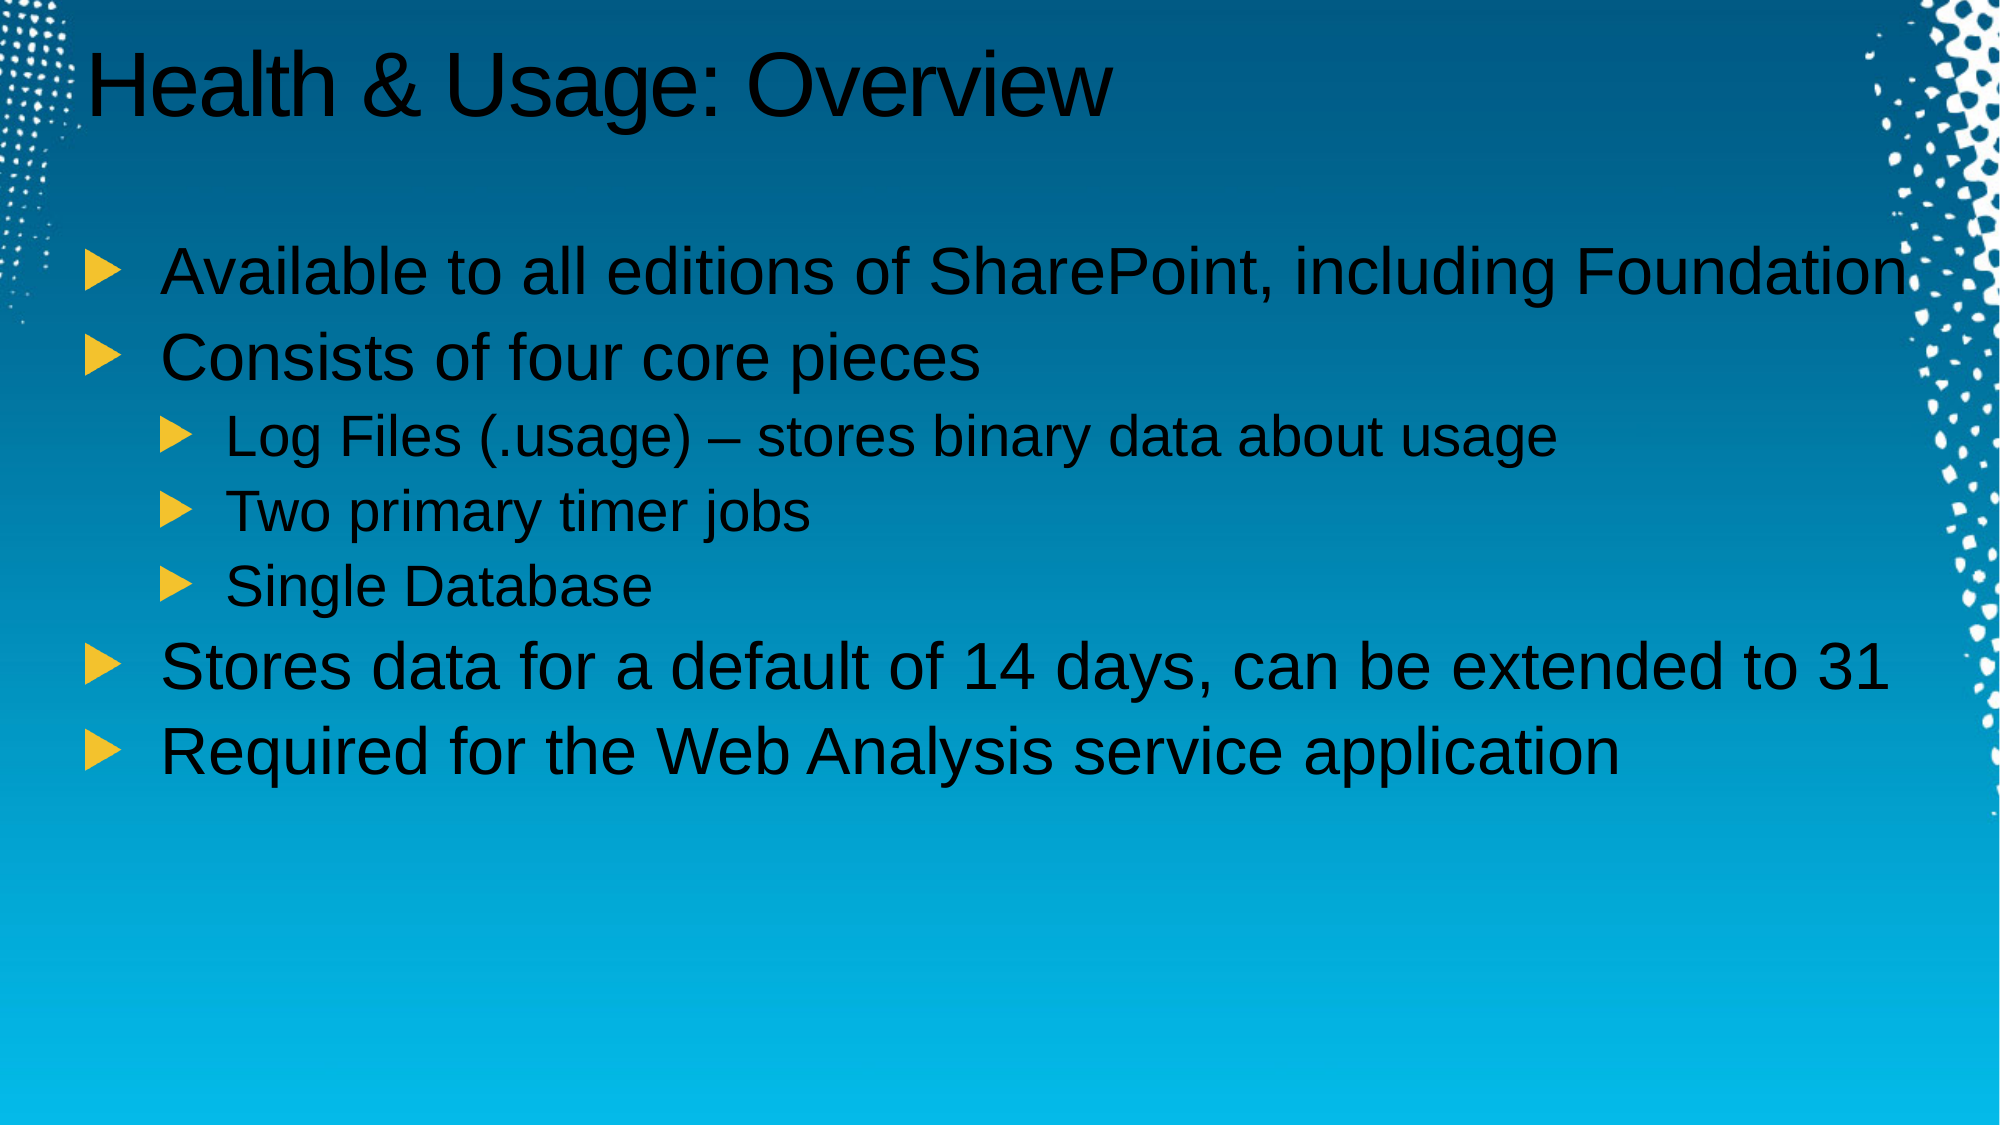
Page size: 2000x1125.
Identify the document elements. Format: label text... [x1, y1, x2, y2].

picture [1492, 655, 1518, 688]
picture [977, 740, 1003, 773]
picture [1692, 654, 1711, 688]
picture [315, 576, 336, 617]
picture [1821, 644, 1850, 688]
picture [0, 40, 9, 45]
picture [249, 739, 268, 773]
picture [1963, 535, 1977, 550]
picture [24, 72, 32, 79]
picture [521, 642, 536, 688]
picture [827, 655, 831, 688]
picture [34, 101, 43, 111]
picture [1922, 200, 1934, 207]
picture [58, 32, 66, 41]
picture [1963, 278, 1976, 291]
picture [1640, 642, 1645, 688]
picture [1002, 644, 1033, 688]
picture [857, 740, 861, 773]
picture [1544, 654, 1573, 688]
picture [1935, 379, 1948, 391]
picture [6, 97, 12, 105]
picture [10, 69, 17, 78]
picture [288, 740, 304, 773]
picture [1979, 657, 1995, 676]
picture [541, 654, 570, 688]
picture [1025, 740, 1051, 773]
picture [760, 727, 765, 773]
picture [1960, 392, 1970, 403]
picture [30, 14, 40, 23]
picture [1970, 426, 1980, 436]
picture [33, 0, 42, 10]
picture [447, 647, 462, 688]
picture [531, 565, 536, 605]
title Health & Usage: Overview [85, 37, 1914, 138]
picture [54, 76, 60, 83]
picture [471, 739, 500, 773]
picture [165, 644, 200, 688]
picture [1745, 647, 1760, 688]
picture [569, 727, 574, 773]
picture [1583, 655, 1587, 688]
picture [1925, 87, 1941, 99]
picture [1447, 739, 1473, 773]
picture [271, 740, 276, 787]
picture [1307, 739, 1339, 773]
picture [1991, 637, 2000, 652]
picture [721, 739, 750, 773]
picture [1081, 642, 1086, 688]
picture [1955, 557, 1965, 573]
picture [31, 131, 37, 138]
picture [1766, 654, 1795, 688]
picture [9, 84, 15, 91]
picture [38, 74, 47, 80]
picture [1059, 654, 1078, 688]
picture [767, 654, 799, 688]
picture [619, 654, 651, 688]
picture [451, 727, 466, 773]
picture [1990, 492, 2000, 505]
picture [769, 739, 787, 773]
picture [26, 57, 34, 68]
picture [1921, 0, 1934, 8]
picture [1096, 654, 1128, 688]
picture [1963, 335, 1972, 344]
picture [28, 42, 36, 53]
list Available to all editions of SharePoint, including Foundation Consists of four core pieces Log Files (.usage) – stores binary data about usage Two primary timer jobs Single Database Stores data for a default of 14 days, can be extended to 31 Required for the Web Analysis service application [85, 237, 1914, 562]
picture [658, 729, 717, 773]
picture [309, 740, 313, 773]
picture [1929, 27, 1945, 45]
picture [927, 642, 942, 688]
picture [227, 654, 256, 688]
picture [580, 655, 584, 688]
picture [892, 654, 921, 688]
picture [42, 31, 53, 39]
picture [33, 116, 40, 124]
picture [1991, 747, 2000, 765]
picture [375, 654, 394, 688]
picture [86, 335, 119, 374]
picture [1941, 324, 1952, 332]
picture [1963, 589, 1976, 607]
picture [1978, 517, 1987, 527]
picture [746, 642, 761, 688]
picture [604, 739, 633, 773]
picture [293, 576, 304, 605]
picture [1714, 642, 1719, 688]
picture [467, 654, 499, 688]
picture [1984, 349, 1992, 357]
picture [13, 41, 25, 49]
picture [625, 576, 650, 605]
picture [167, 729, 202, 773]
picture [866, 739, 883, 773]
picture [1982, 714, 1993, 729]
picture [674, 654, 693, 688]
picture [1972, 312, 1985, 322]
picture [547, 732, 562, 773]
picture [941, 740, 970, 787]
picture [1942, 269, 1953, 276]
picture [161, 492, 190, 526]
picture [286, 654, 315, 688]
picture [0, 24, 9, 33]
picture [1346, 740, 1351, 787]
picture [539, 576, 555, 605]
picture [1455, 654, 1484, 688]
picture [510, 740, 514, 773]
picture [409, 567, 441, 605]
picture [1399, 654, 1428, 688]
picture [86, 730, 119, 769]
picture [1364, 642, 1369, 688]
picture [696, 642, 701, 688]
picture [1270, 654, 1302, 688]
picture [1914, 308, 1929, 326]
picture [282, 576, 286, 605]
picture [1948, 413, 1958, 424]
picture [1957, 187, 1971, 200]
picture [1383, 740, 1388, 787]
picture [397, 642, 402, 688]
picture [1318, 654, 1335, 688]
picture [11, 55, 21, 64]
picture [18, 0, 29, 6]
picture [563, 576, 590, 605]
picture [419, 727, 424, 773]
picture [578, 739, 595, 773]
picture [47, 0, 57, 10]
picture [1932, 235, 1943, 241]
picture [1892, 212, 1902, 216]
picture [1599, 739, 1616, 773]
picture [1935, 431, 1946, 449]
picture [808, 729, 848, 773]
picture [323, 655, 349, 688]
picture [1926, 344, 1939, 358]
picture [1110, 739, 1139, 773]
picture [1149, 740, 1153, 773]
picture [1925, 141, 1935, 155]
picture [3, 10, 11, 18]
picture [1236, 654, 1262, 688]
picture [1972, 570, 1986, 583]
picture [16, 22, 23, 34]
picture [1952, 502, 1967, 516]
picture [161, 567, 190, 600]
picture [1935, 0, 2000, 306]
picture [1516, 732, 1531, 773]
picture [1920, 257, 1932, 264]
picture [360, 739, 389, 773]
picture [1953, 301, 1962, 312]
picture [1969, 625, 1985, 642]
picture [1942, 465, 1958, 483]
picture [806, 655, 823, 688]
picture [1131, 655, 1160, 702]
picture [17, 129, 23, 136]
picture [449, 576, 476, 605]
picture [359, 576, 384, 605]
picture [86, 644, 119, 683]
picture [1915, 109, 1924, 119]
picture [498, 576, 525, 605]
picture [45, 16, 55, 24]
picture [1590, 740, 1594, 773]
picture [1983, 404, 1992, 414]
picture [1355, 739, 1373, 773]
picture [595, 576, 617, 605]
picture [1168, 740, 1197, 773]
picture [1988, 691, 2000, 709]
picture [1618, 654, 1637, 688]
picture [412, 654, 444, 688]
picture [207, 647, 222, 688]
picture [1946, 525, 1956, 533]
picture [0, 155, 5, 163]
picture [1914, 274, 1920, 291]
picture [1973, 368, 1982, 380]
picture [1523, 647, 1538, 688]
picture [1974, 683, 1985, 694]
picture [1166, 655, 1192, 688]
picture [1958, 445, 1968, 460]
picture [1203, 683, 1207, 693]
picture [313, 576, 326, 605]
picture [1373, 654, 1391, 688]
picture [1911, 223, 1918, 230]
picture [711, 654, 740, 688]
picture [1993, 321, 2000, 339]
picture [397, 739, 416, 773]
picture [1914, 164, 1923, 177]
picture [1655, 654, 1684, 688]
picture [1995, 582, 2000, 595]
picture [1946, 155, 1961, 167]
picture [1980, 460, 1987, 469]
picture [1889, 152, 1901, 166]
picture [1945, 213, 1955, 220]
picture [1928, 399, 1939, 415]
picture [853, 647, 868, 688]
picture [1898, 188, 1912, 198]
picture [43, 42, 49, 53]
picture [1968, 481, 1978, 492]
picture [266, 655, 270, 688]
picture [480, 570, 492, 605]
picture [18, 13, 26, 19]
picture [16, 143, 21, 151]
picture [892, 739, 924, 773]
picture [1981, 604, 2000, 620]
picture [1919, 367, 1930, 378]
picture [1938, 122, 1950, 133]
picture [1251, 739, 1280, 773]
picture [1392, 739, 1410, 773]
picture [1955, 246, 1965, 256]
picture [212, 739, 241, 773]
picture [161, 417, 190, 451]
picture [29, 27, 38, 38]
picture [1988, 547, 2000, 561]
picture [968, 644, 995, 688]
picture [1592, 654, 1609, 688]
picture [230, 567, 260, 605]
picture [1930, 291, 1941, 297]
picture [33, 88, 42, 97]
picture [1950, 359, 1960, 366]
picture [1218, 739, 1244, 773]
picture [1481, 739, 1513, 773]
picture [1992, 438, 2000, 448]
picture [1551, 739, 1580, 773]
picture [340, 740, 344, 773]
picture [1860, 644, 1887, 688]
picture [1309, 655, 1313, 688]
picture [55, 62, 62, 69]
picture [41, 59, 48, 67]
picture [1994, 382, 2000, 391]
picture [56, 47, 64, 55]
picture [86, 250, 119, 289]
picture [1935, 177, 1945, 189]
picture [1077, 740, 1103, 773]
